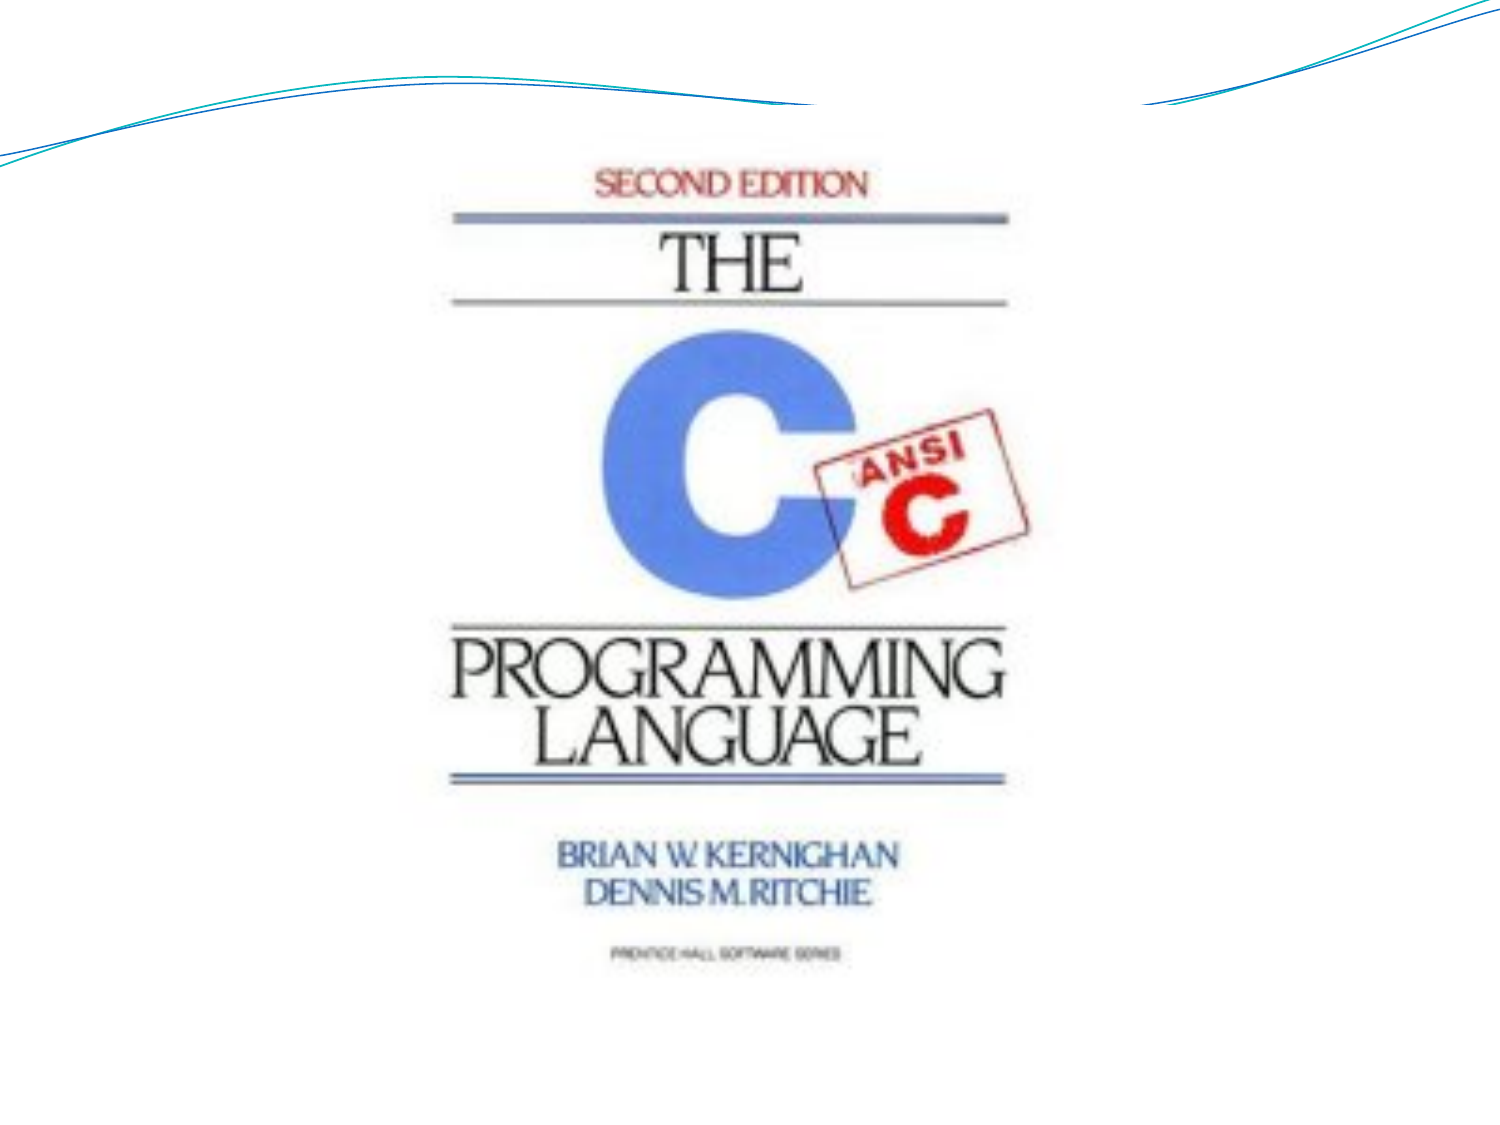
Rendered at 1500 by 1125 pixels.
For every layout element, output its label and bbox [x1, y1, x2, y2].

picture [280, 105, 1184, 1008]
